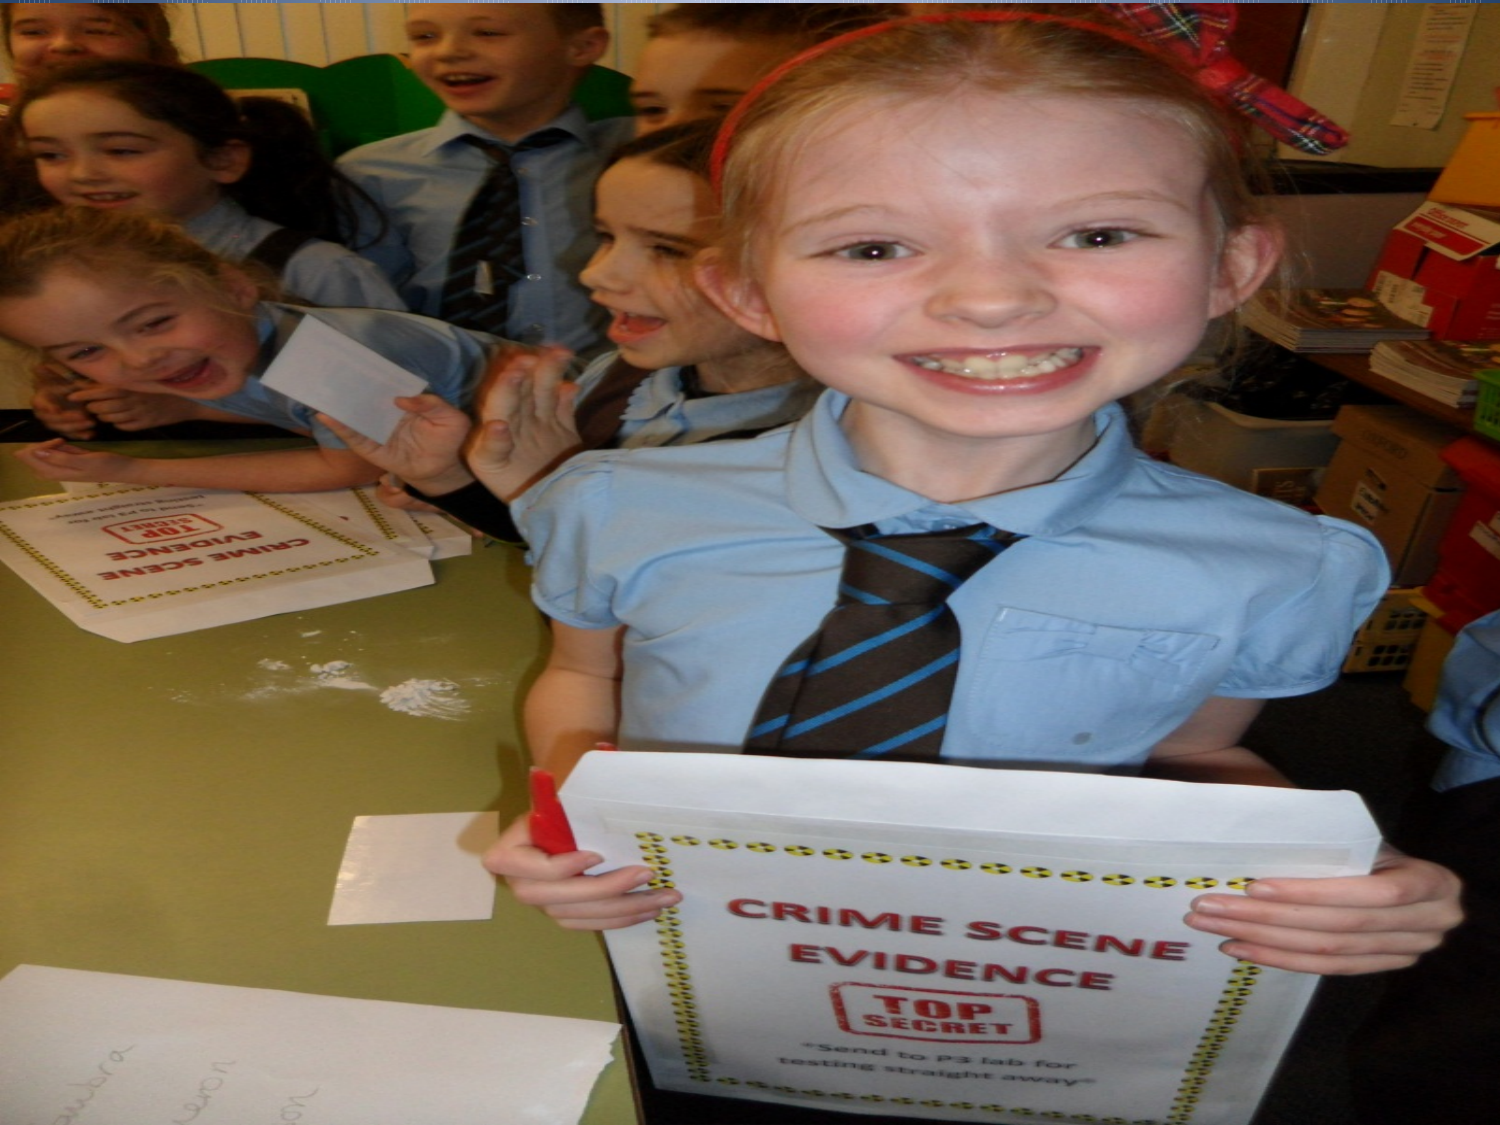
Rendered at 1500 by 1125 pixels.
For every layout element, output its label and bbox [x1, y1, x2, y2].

list [0, 3, 1500, 1125]
